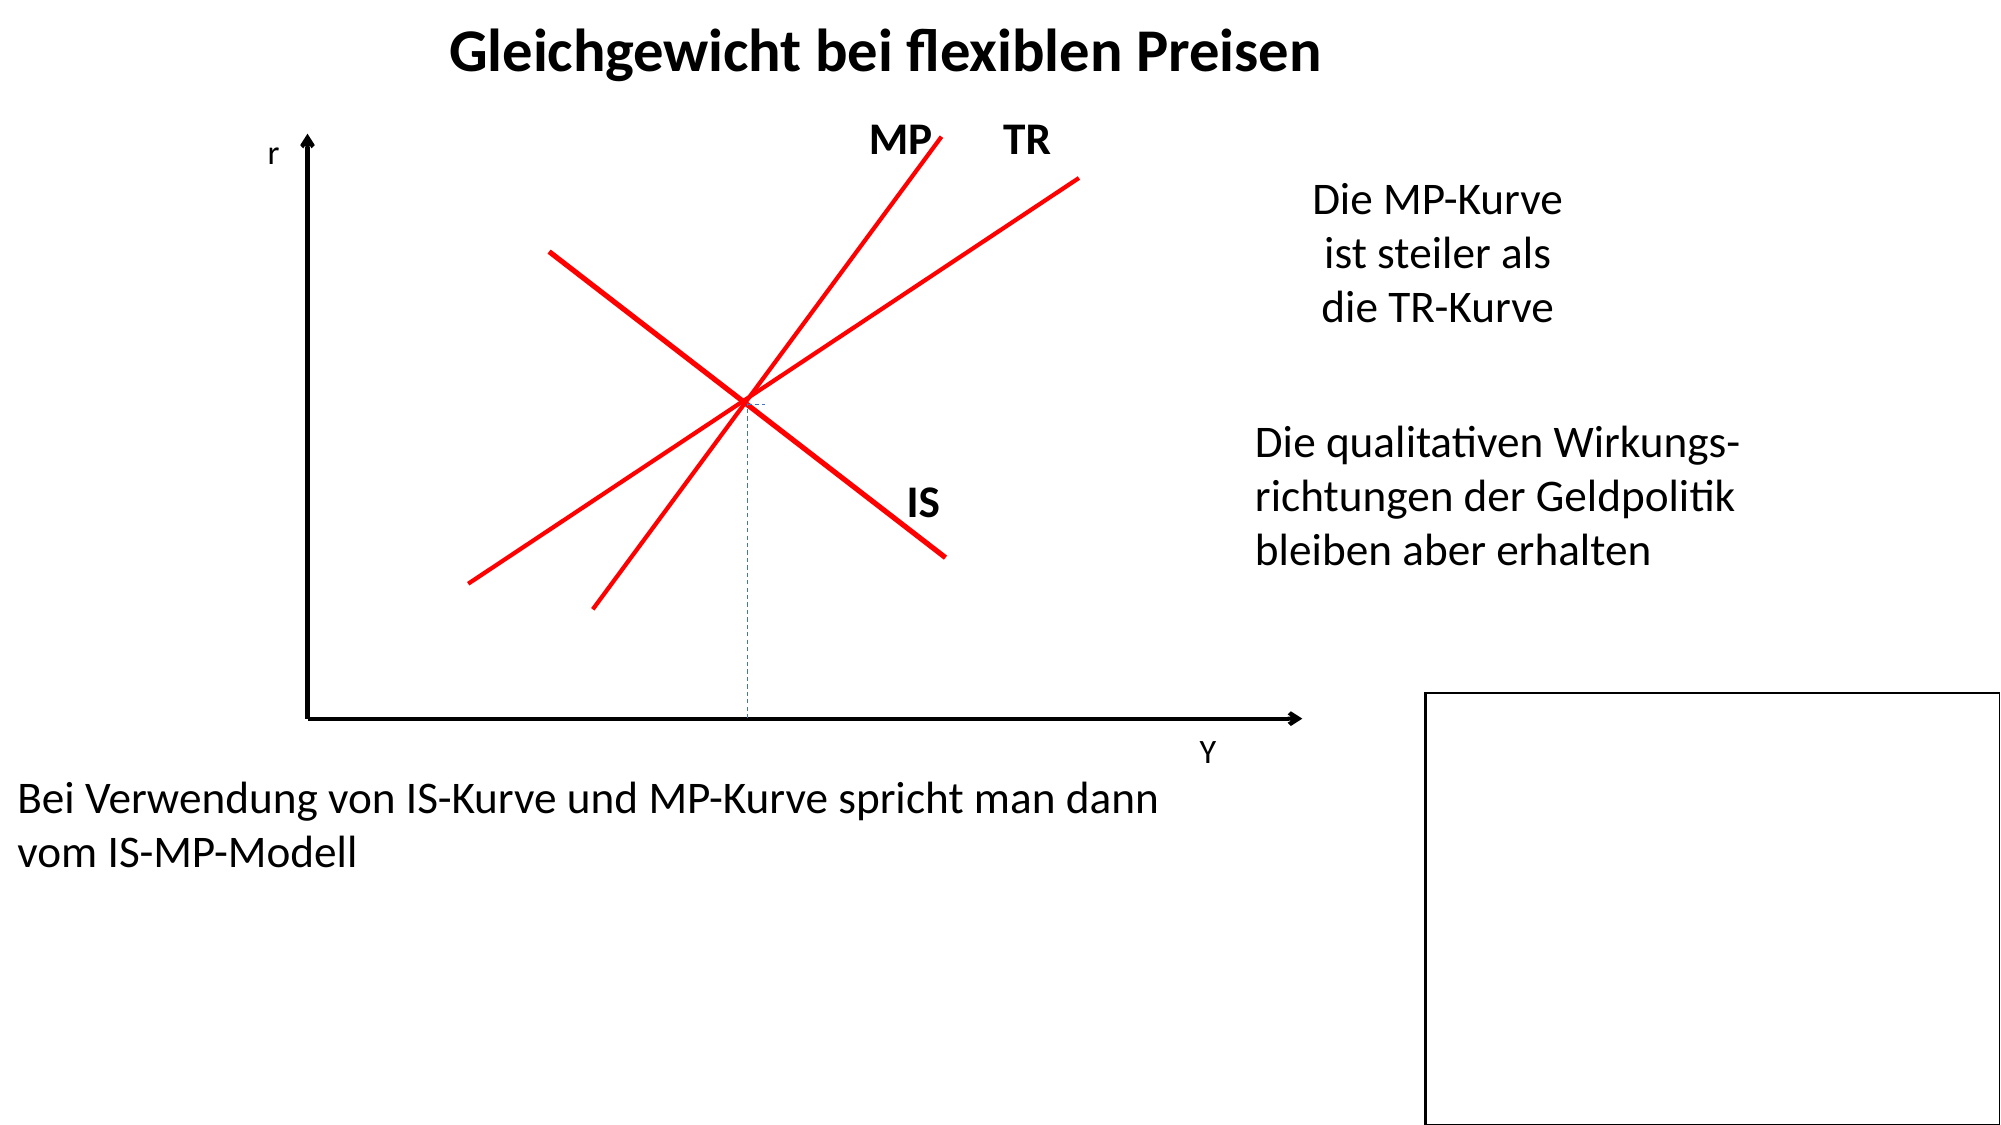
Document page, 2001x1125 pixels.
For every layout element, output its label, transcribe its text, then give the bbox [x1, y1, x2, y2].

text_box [942, 251, 946, 558]
text_box Bei Verwendung von IS-Kurve und MP-Kurve spricht man dann vom IS-MP-Modell [2, 760, 1216, 884]
text_box Die MP-Kurve ist steiler als die TR-Kurve [1240, 161, 1636, 340]
text_box TR [988, 101, 1071, 171]
text_box r [252, 122, 297, 179]
text_box Gleichgewicht bei flexiblen Preisen [262, 8, 1509, 86]
text_box MP [853, 101, 953, 171]
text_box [468, 177, 592, 584]
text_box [942, 177, 1079, 584]
text_box [1424, 692, 2000, 1125]
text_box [592, 136, 942, 610]
text_box Y [1184, 721, 1234, 778]
text_box Die qualitativen Wirkungs- richtungen der Geldpolitik bleiben aber erhalten [1240, 404, 1779, 583]
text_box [549, 251, 592, 558]
